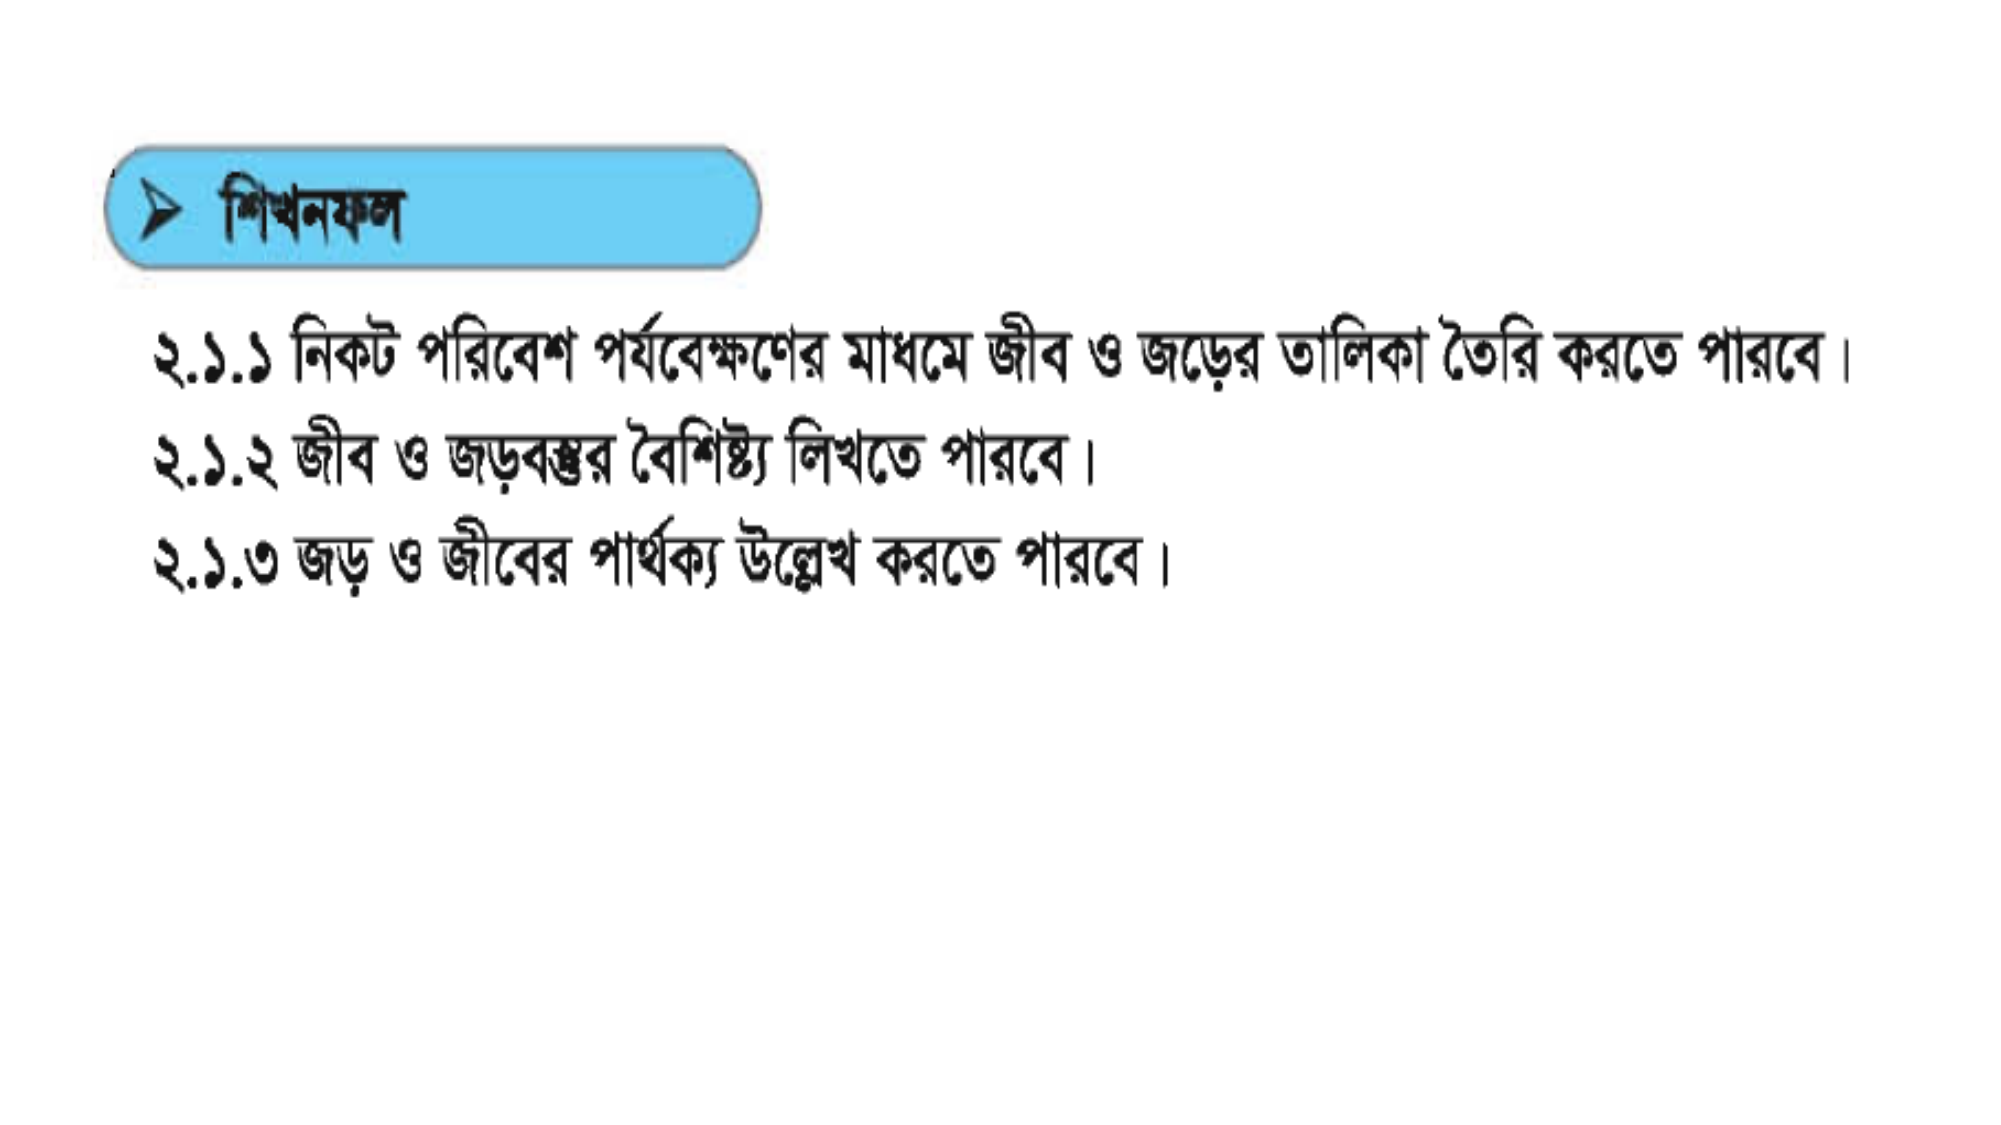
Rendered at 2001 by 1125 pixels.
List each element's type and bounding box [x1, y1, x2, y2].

picture [16, 130, 1926, 615]
